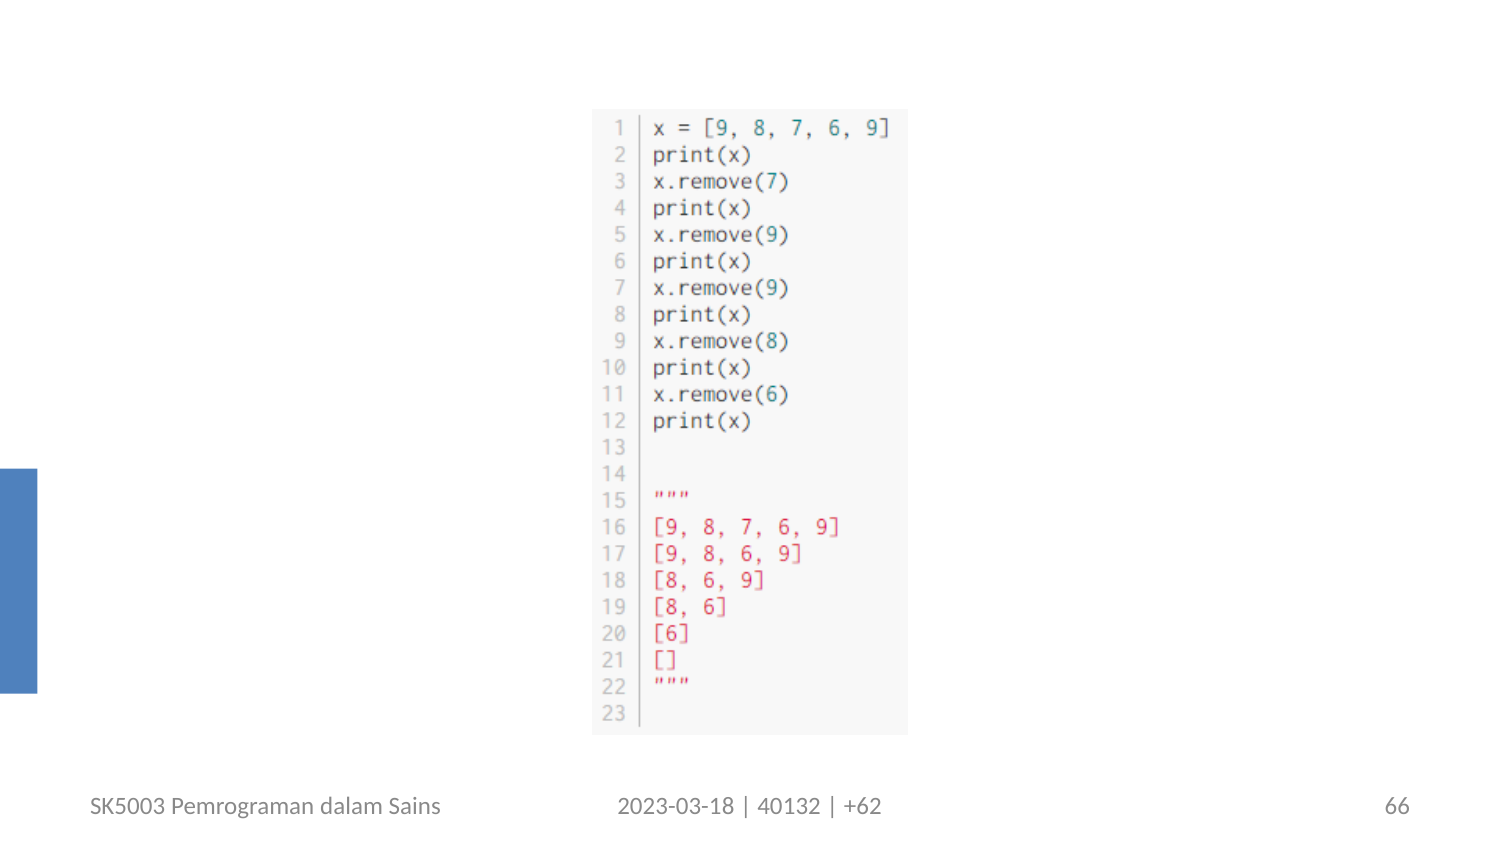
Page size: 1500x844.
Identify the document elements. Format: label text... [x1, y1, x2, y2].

slide_number 66 [1074, 782, 1425, 827]
picture [591, 109, 909, 735]
footer 2023-03-18 | 40132 | +62 [512, 782, 988, 827]
slide_number SK5003 Pemrograman dalam Sains [75, 782, 463, 827]
